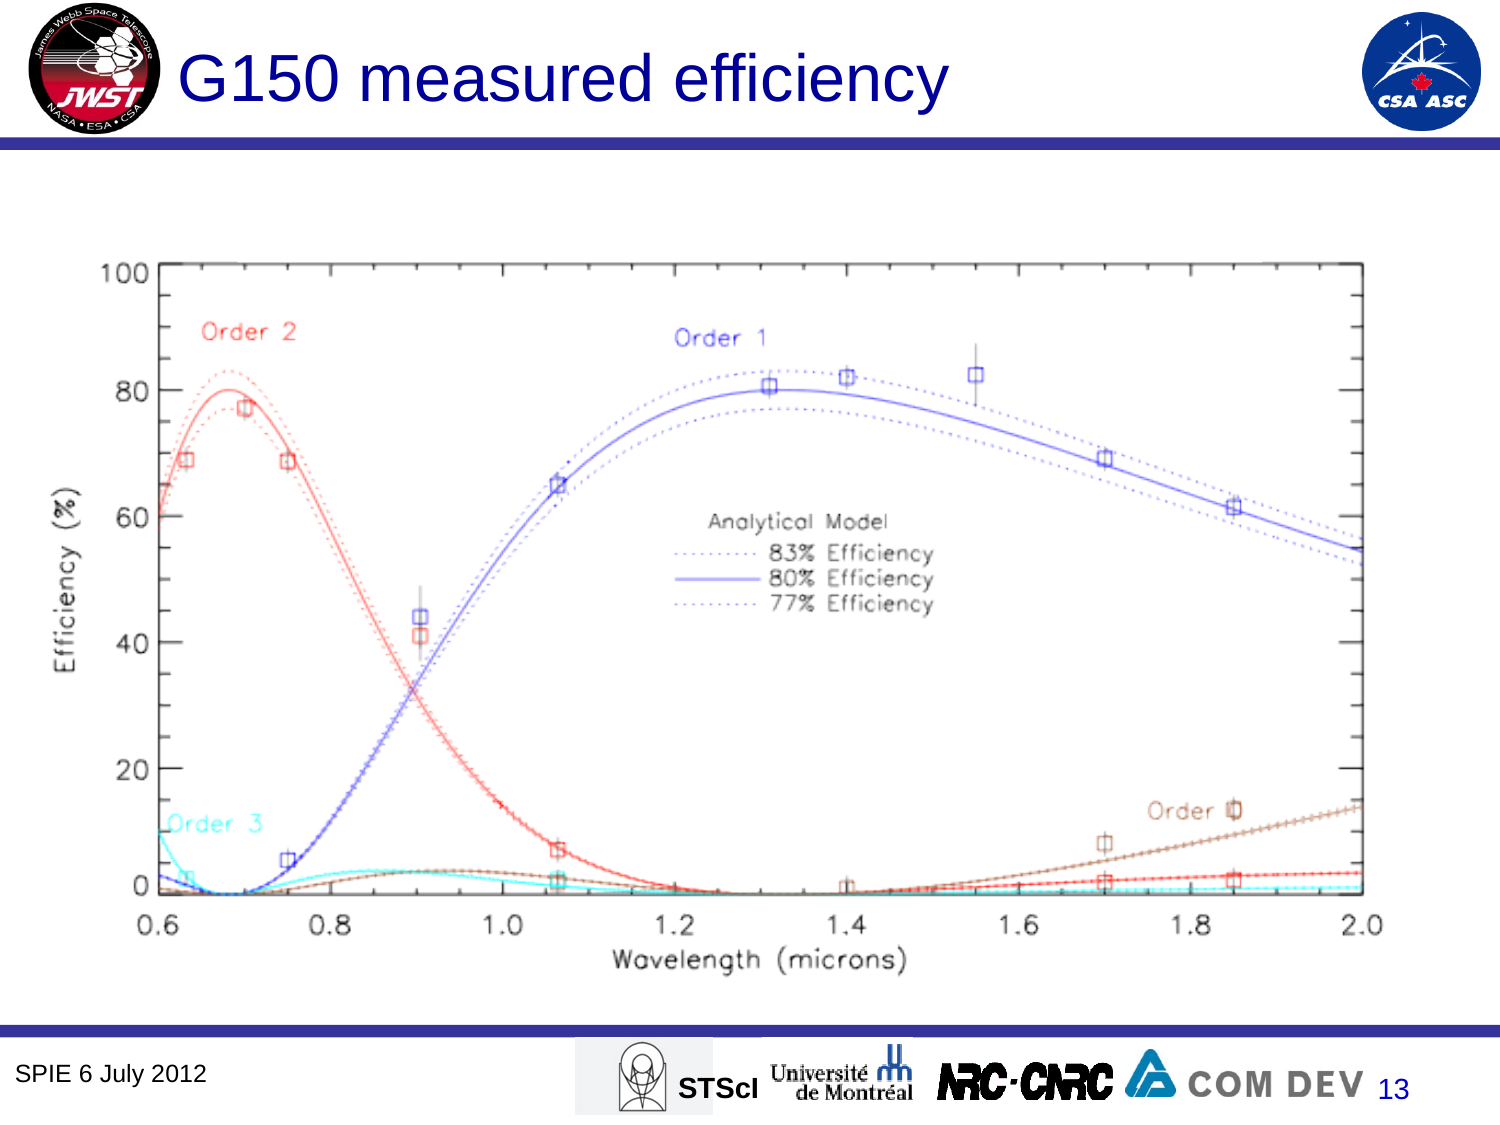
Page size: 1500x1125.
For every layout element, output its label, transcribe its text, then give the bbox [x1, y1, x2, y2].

picture [575, 1037, 713, 1115]
picture [1137, 1049, 1363, 1097]
title G150 measured efficiency [162, 37, 1351, 113]
picture [937, 1062, 1113, 1100]
picture [1125, 1049, 1148, 1087]
picture [1362, 12, 1481, 131]
picture [1148, 1081, 1164, 1092]
picture [762, 1037, 913, 1105]
slide_number 13 [1287, 1062, 1500, 1125]
picture [24, 0, 163, 137]
picture [0, 212, 1413, 1001]
